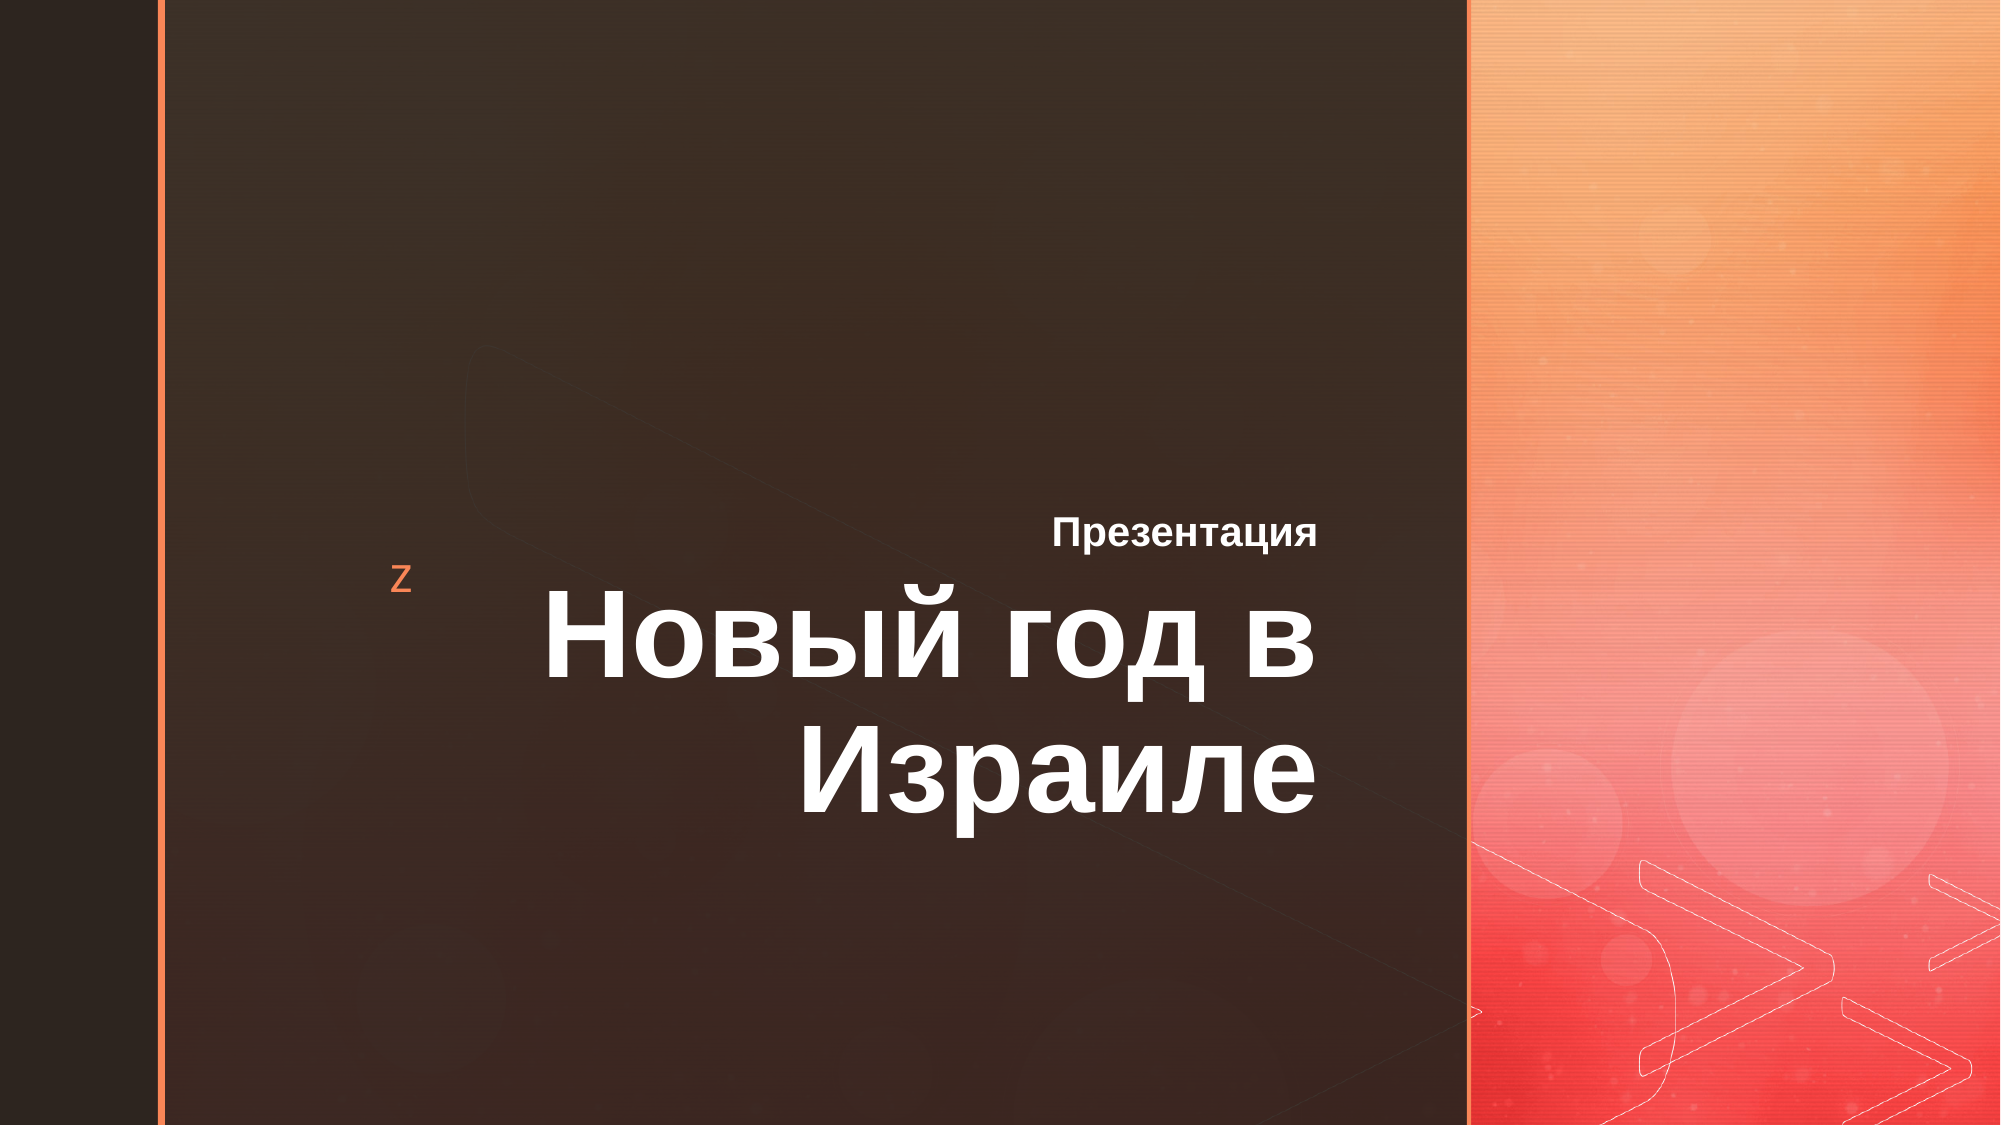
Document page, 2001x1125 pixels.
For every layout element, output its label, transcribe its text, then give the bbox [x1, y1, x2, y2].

picture [1472, 0, 2001, 1125]
subtitle Презентация [454, 372, 1334, 563]
title Новый год в Израиле [428, 562, 1334, 935]
